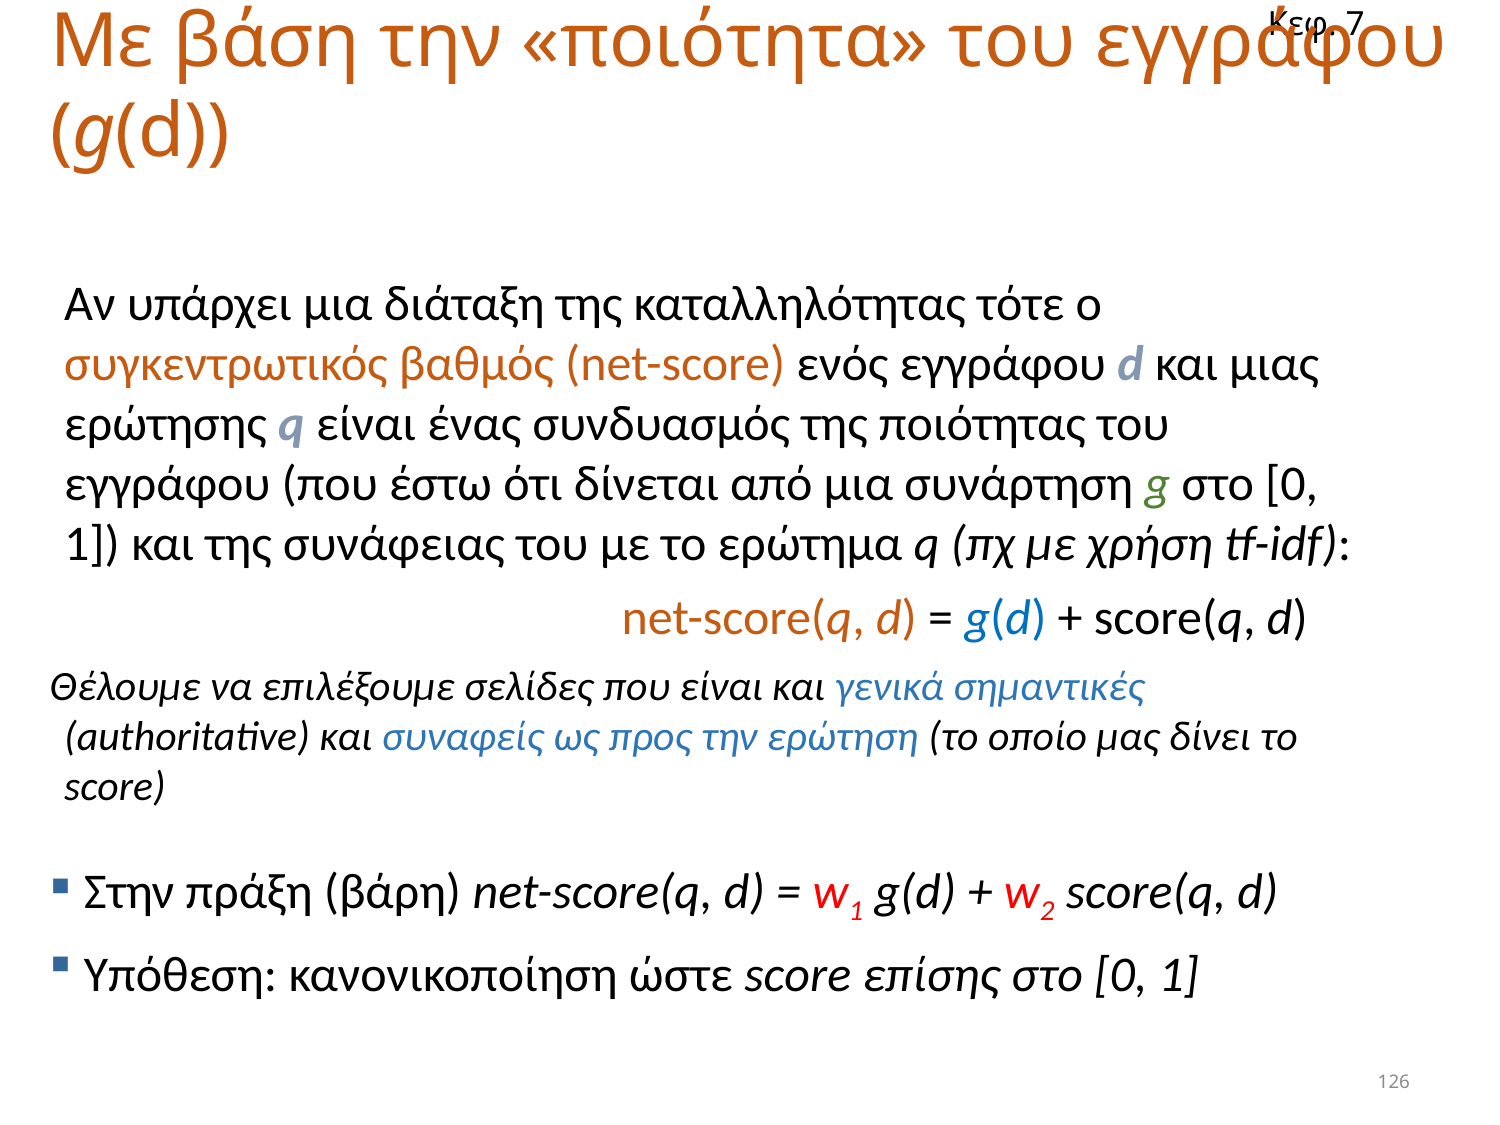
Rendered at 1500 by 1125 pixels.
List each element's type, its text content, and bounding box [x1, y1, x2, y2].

text_box Αν υπάρχει μια διάταξη της καταλληλότητας τότε ο συγκεντρωτικός βαθμός (net-score) ενός εγγράφου d και μιας ερώτησης q είναι ένας συνδυασμός της ποιότητας του εγγράφου (που έστω ότι δίνεται από μια συνάρτηση g στο [0, 1]) και της συνάφειας του με το ερώτημα q (πχ με χρήση tf-idf): net-score(q, d) = g(d) + score(q, d) Θέλουμε να επιλέξουμε σελίδες που είναι και γενικά σημαντικές (authoritative) και συναφείς ως προς την ερώτηση (το οποίο μας δίνει το score) Στην πράξη (βάρη) net-score(q, d) = w1 g(d) + w2 score(q, d) Υπόθεση: κανονικοποίηση ώστε score επίσης στο [0, 1] [35, 262, 1383, 940]
text_box Με βάση την «ποιότητα» του εγγράφου (g(d)) [35, 46, 1500, 179]
slide_number 126 [1074, 1062, 1425, 1103]
text_box Κεφ. 7 [1252, 0, 1380, 46]
